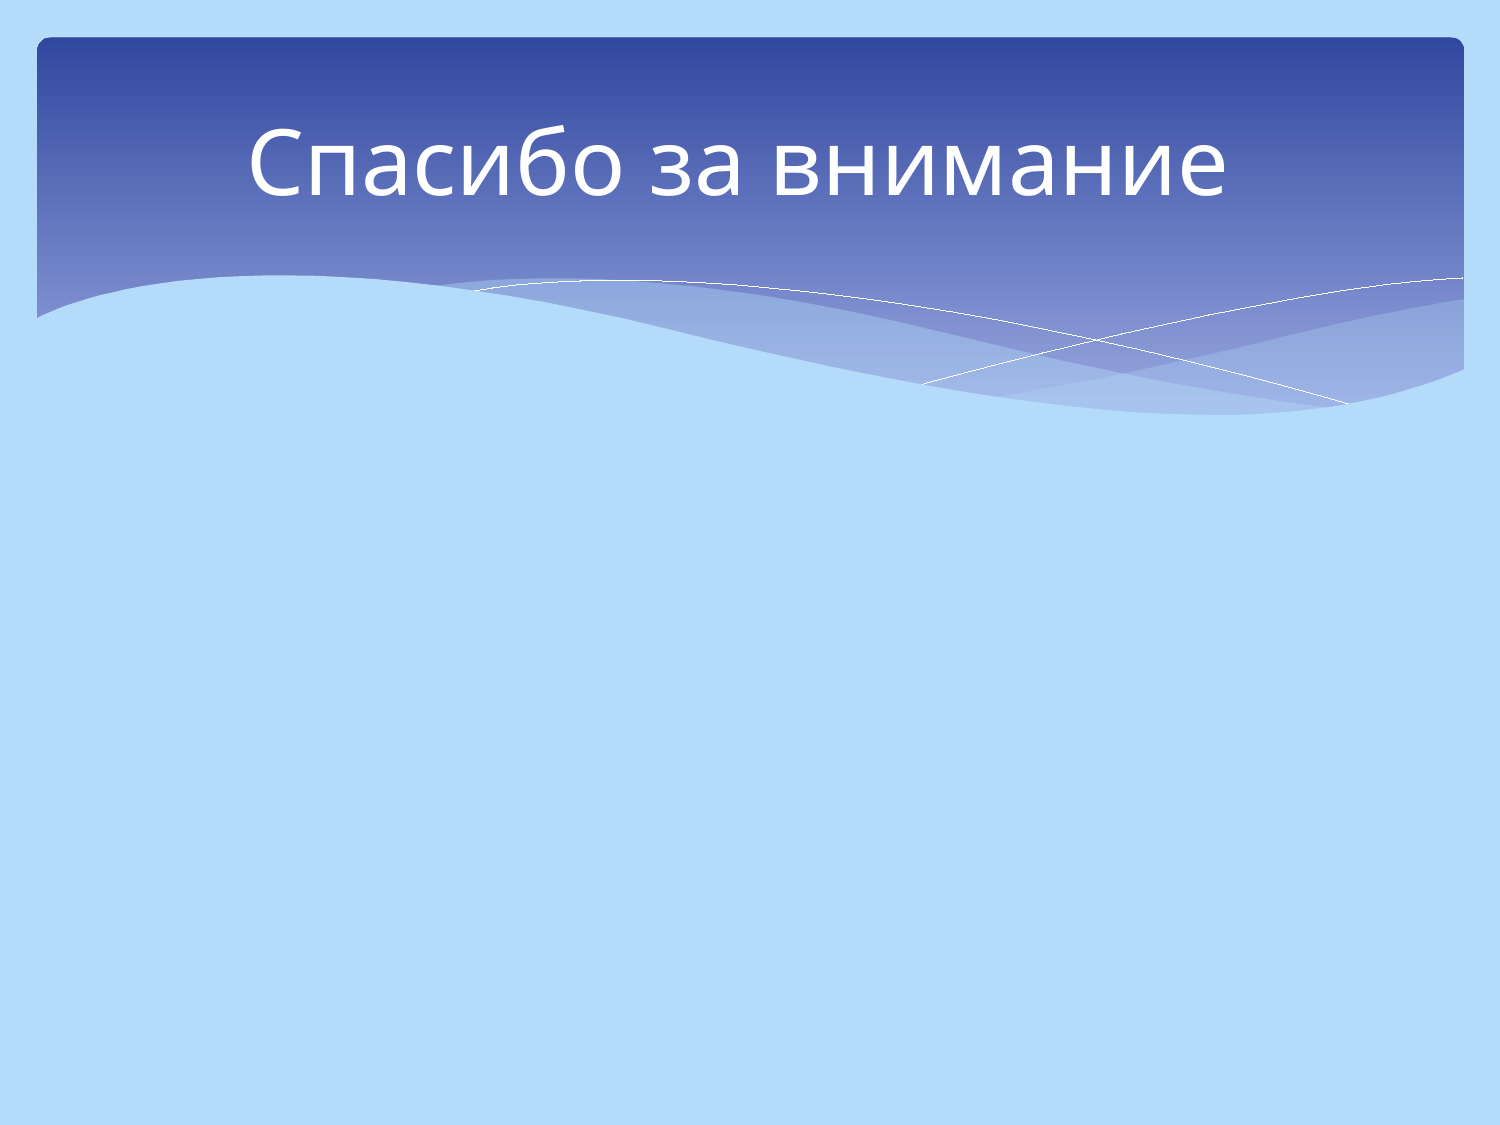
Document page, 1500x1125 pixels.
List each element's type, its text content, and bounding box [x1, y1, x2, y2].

title Спасибо за внимание [75, 55, 1425, 261]
